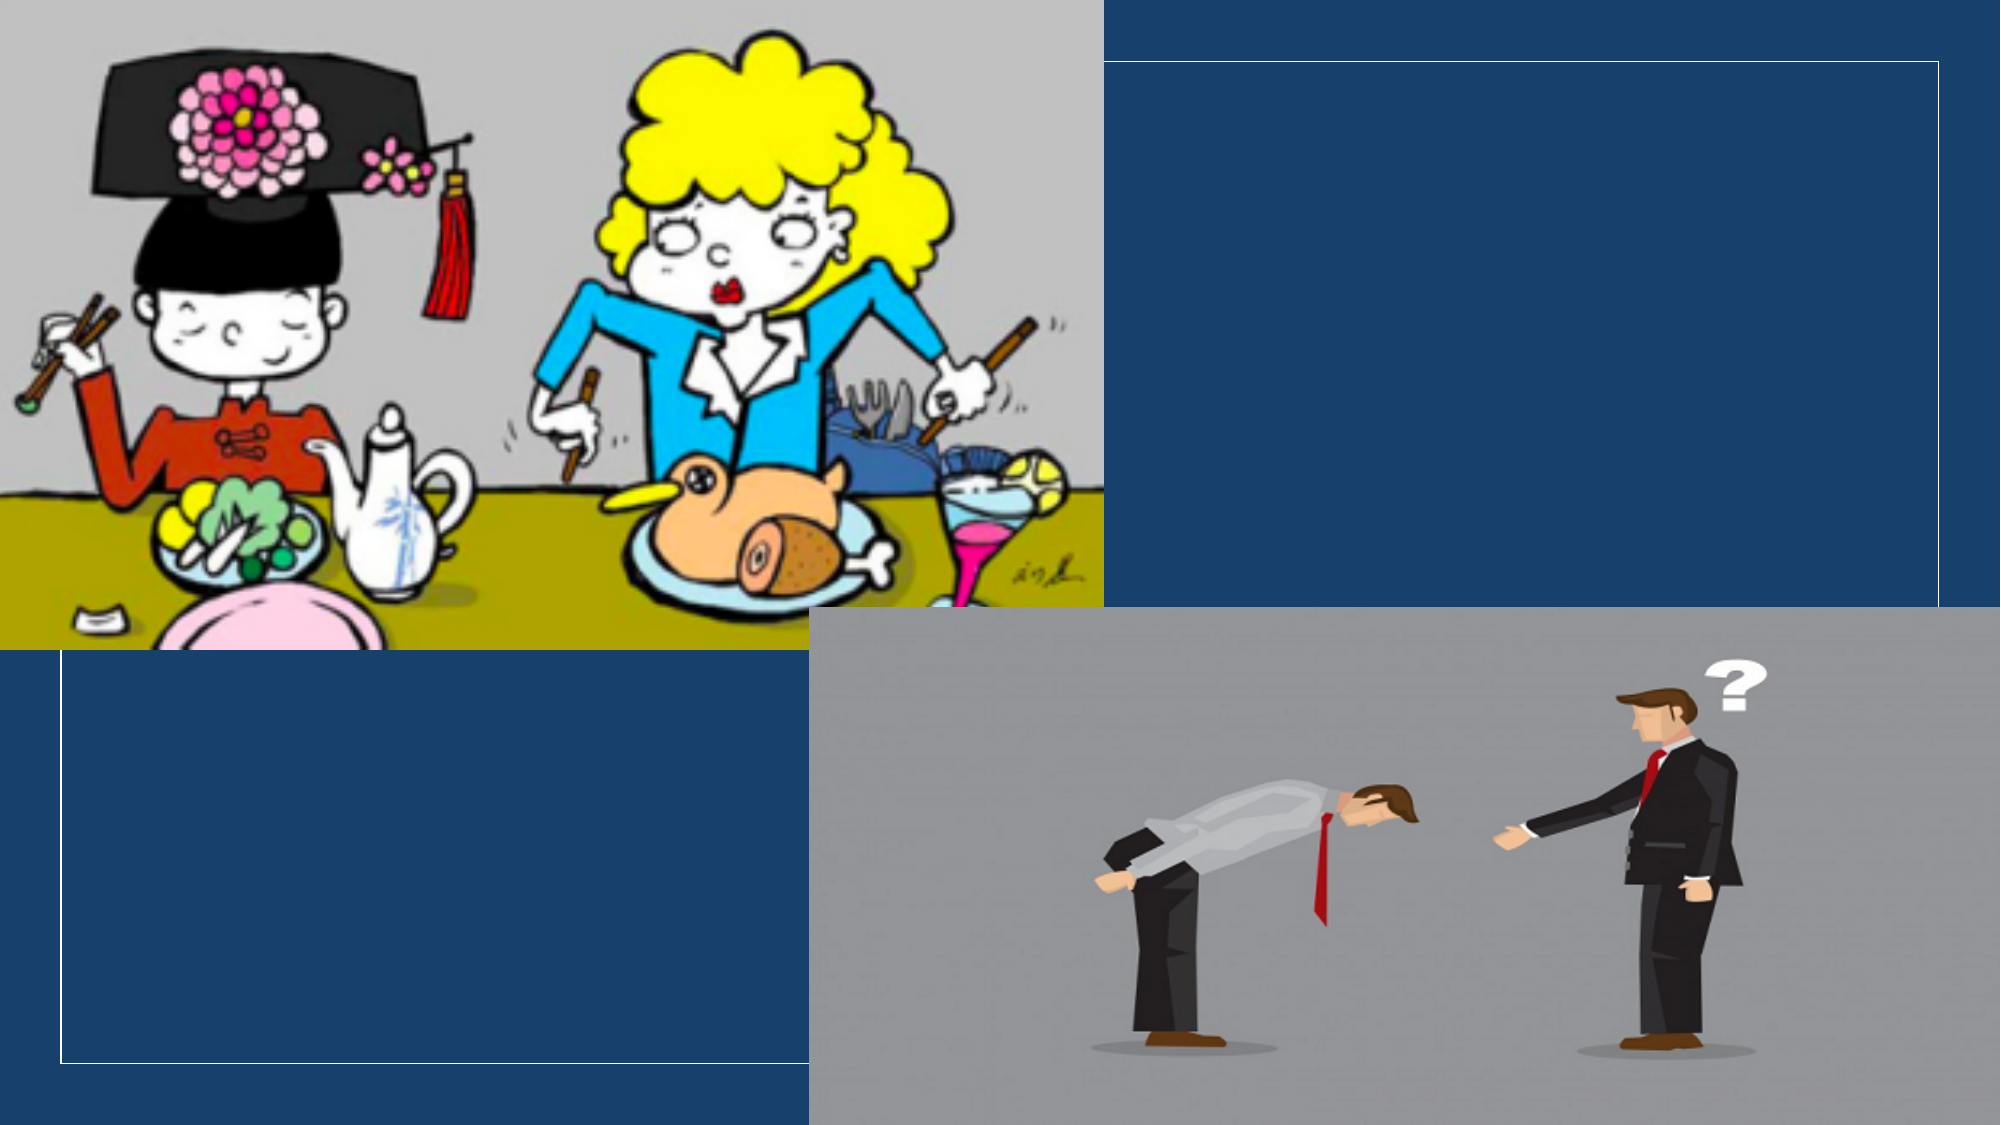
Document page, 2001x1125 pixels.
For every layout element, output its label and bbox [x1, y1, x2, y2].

picture [809, 607, 2000, 1125]
list [0, 0, 1104, 650]
